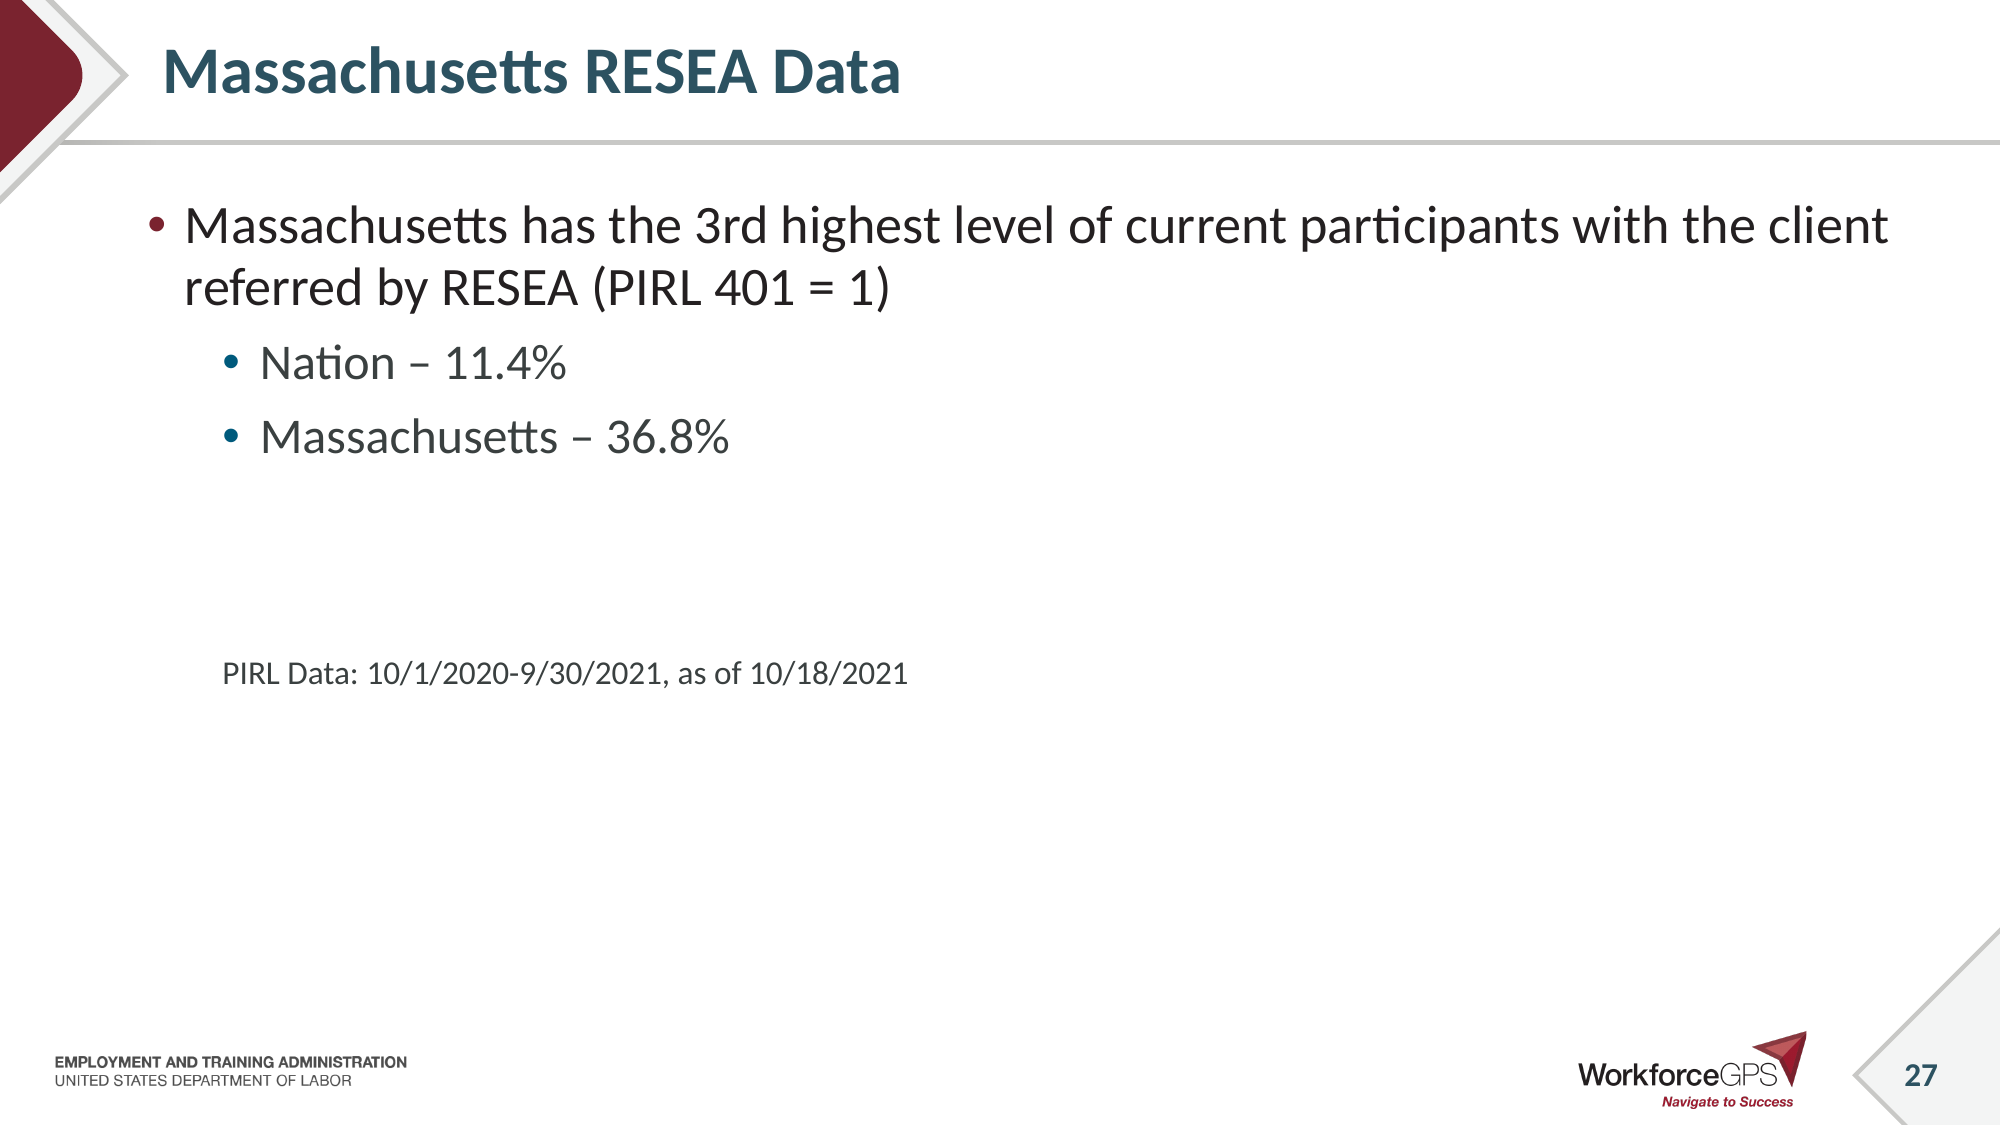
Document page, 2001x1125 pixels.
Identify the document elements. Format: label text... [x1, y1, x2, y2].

title Massachusetts RESEA Data [132, 7, 1950, 137]
list Massachusetts has the 3rd highest level of current participants with the client referred by RESEA (PIRL 401 = 1) Nation – 11.4% Massachusetts – 36.8% PIRL Data: 10/1/2020-9/30/2021, as of 10/18/2021 [132, 186, 1950, 1014]
slide_number 30 [47, 1049, 420, 1095]
slide_number 27 [1867, 1042, 1975, 1103]
